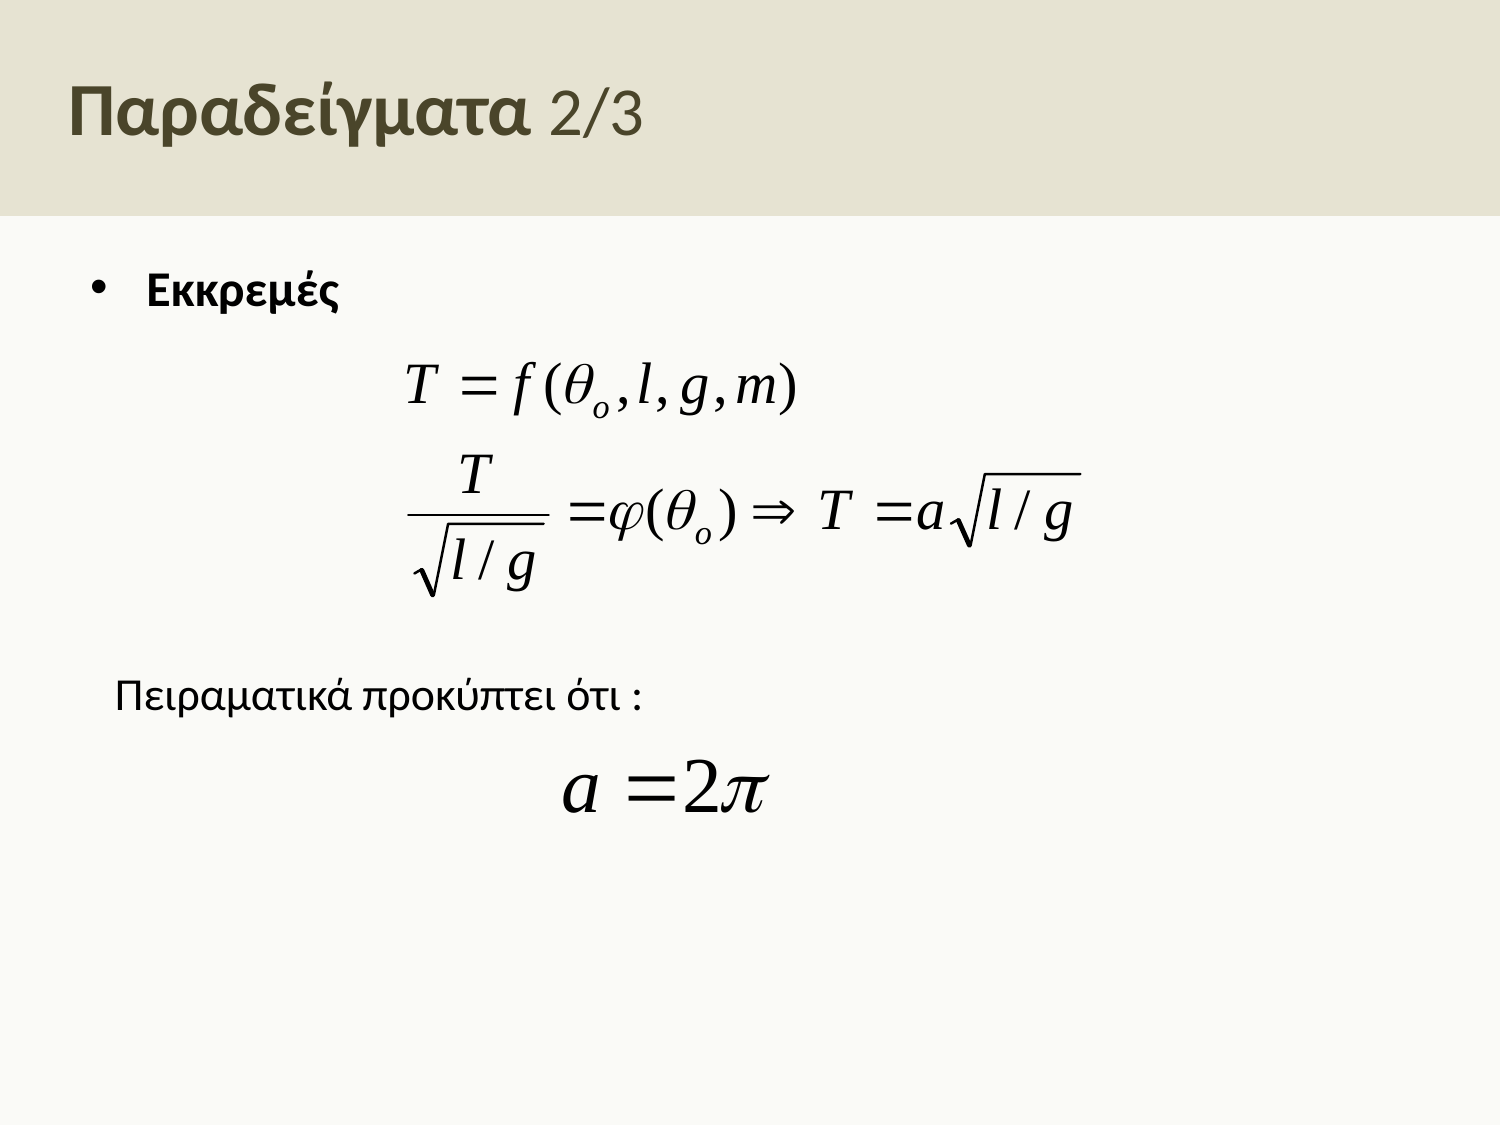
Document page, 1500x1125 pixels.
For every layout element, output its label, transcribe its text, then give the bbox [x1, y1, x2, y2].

title Παραδείγματα 2/3 [53, 14, 1425, 197]
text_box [398, 345, 1093, 611]
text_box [548, 739, 788, 833]
text_box Πειραματικά προκύπτει ότι : [100, 657, 1088, 727]
list Εκκρεμές [75, 243, 1425, 338]
